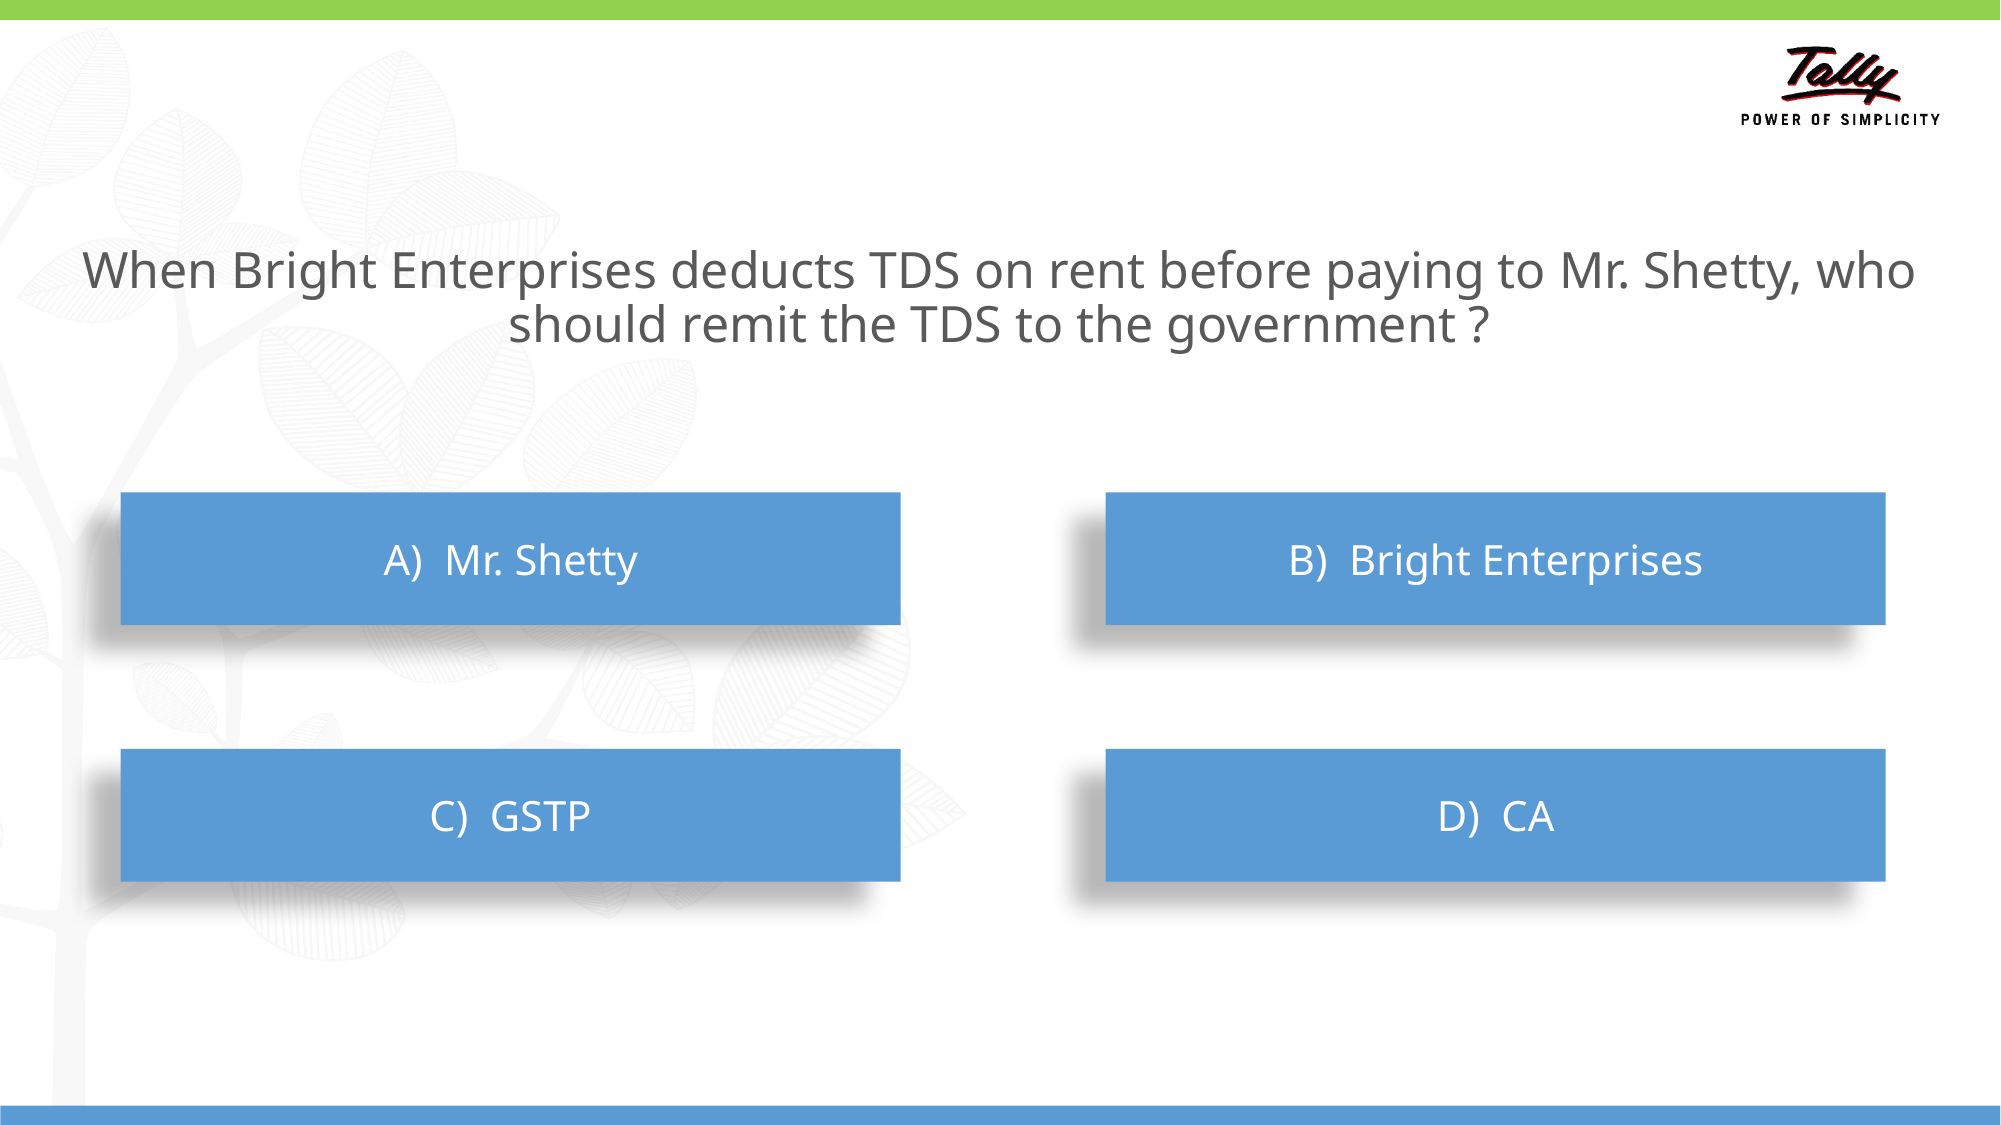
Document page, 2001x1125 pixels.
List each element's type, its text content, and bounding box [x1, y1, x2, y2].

text_box A) Mr. Shetty [120, 491, 902, 626]
text_box D) CA [1105, 748, 1887, 883]
text_box B) Bright Enterprises [1105, 491, 1887, 626]
title When Bright Enterprises deducts TDS on rent before paying to Mr. Shetty, who should remit the TDS to the government ? [0, 237, 2000, 329]
picture [0, 0, 2001, 1105]
text_box C) GSTP [120, 748, 902, 883]
